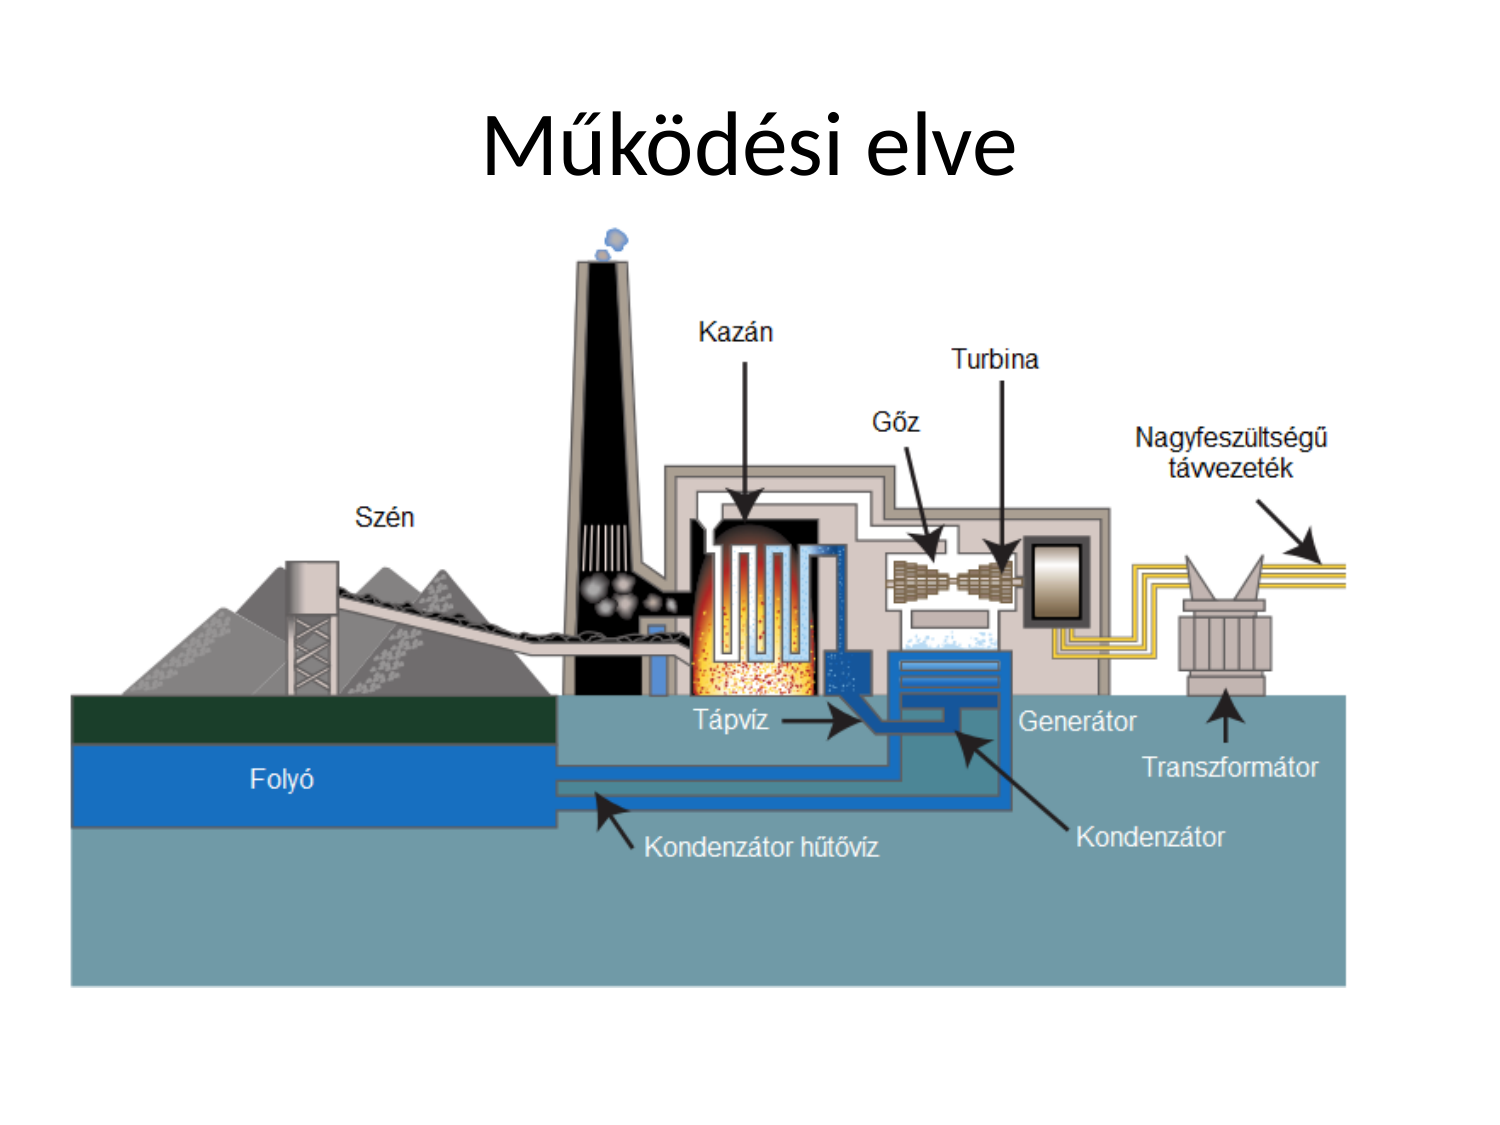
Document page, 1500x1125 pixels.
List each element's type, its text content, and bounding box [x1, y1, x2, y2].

title Működési elve [75, 45, 1425, 233]
picture [49, 199, 1348, 988]
